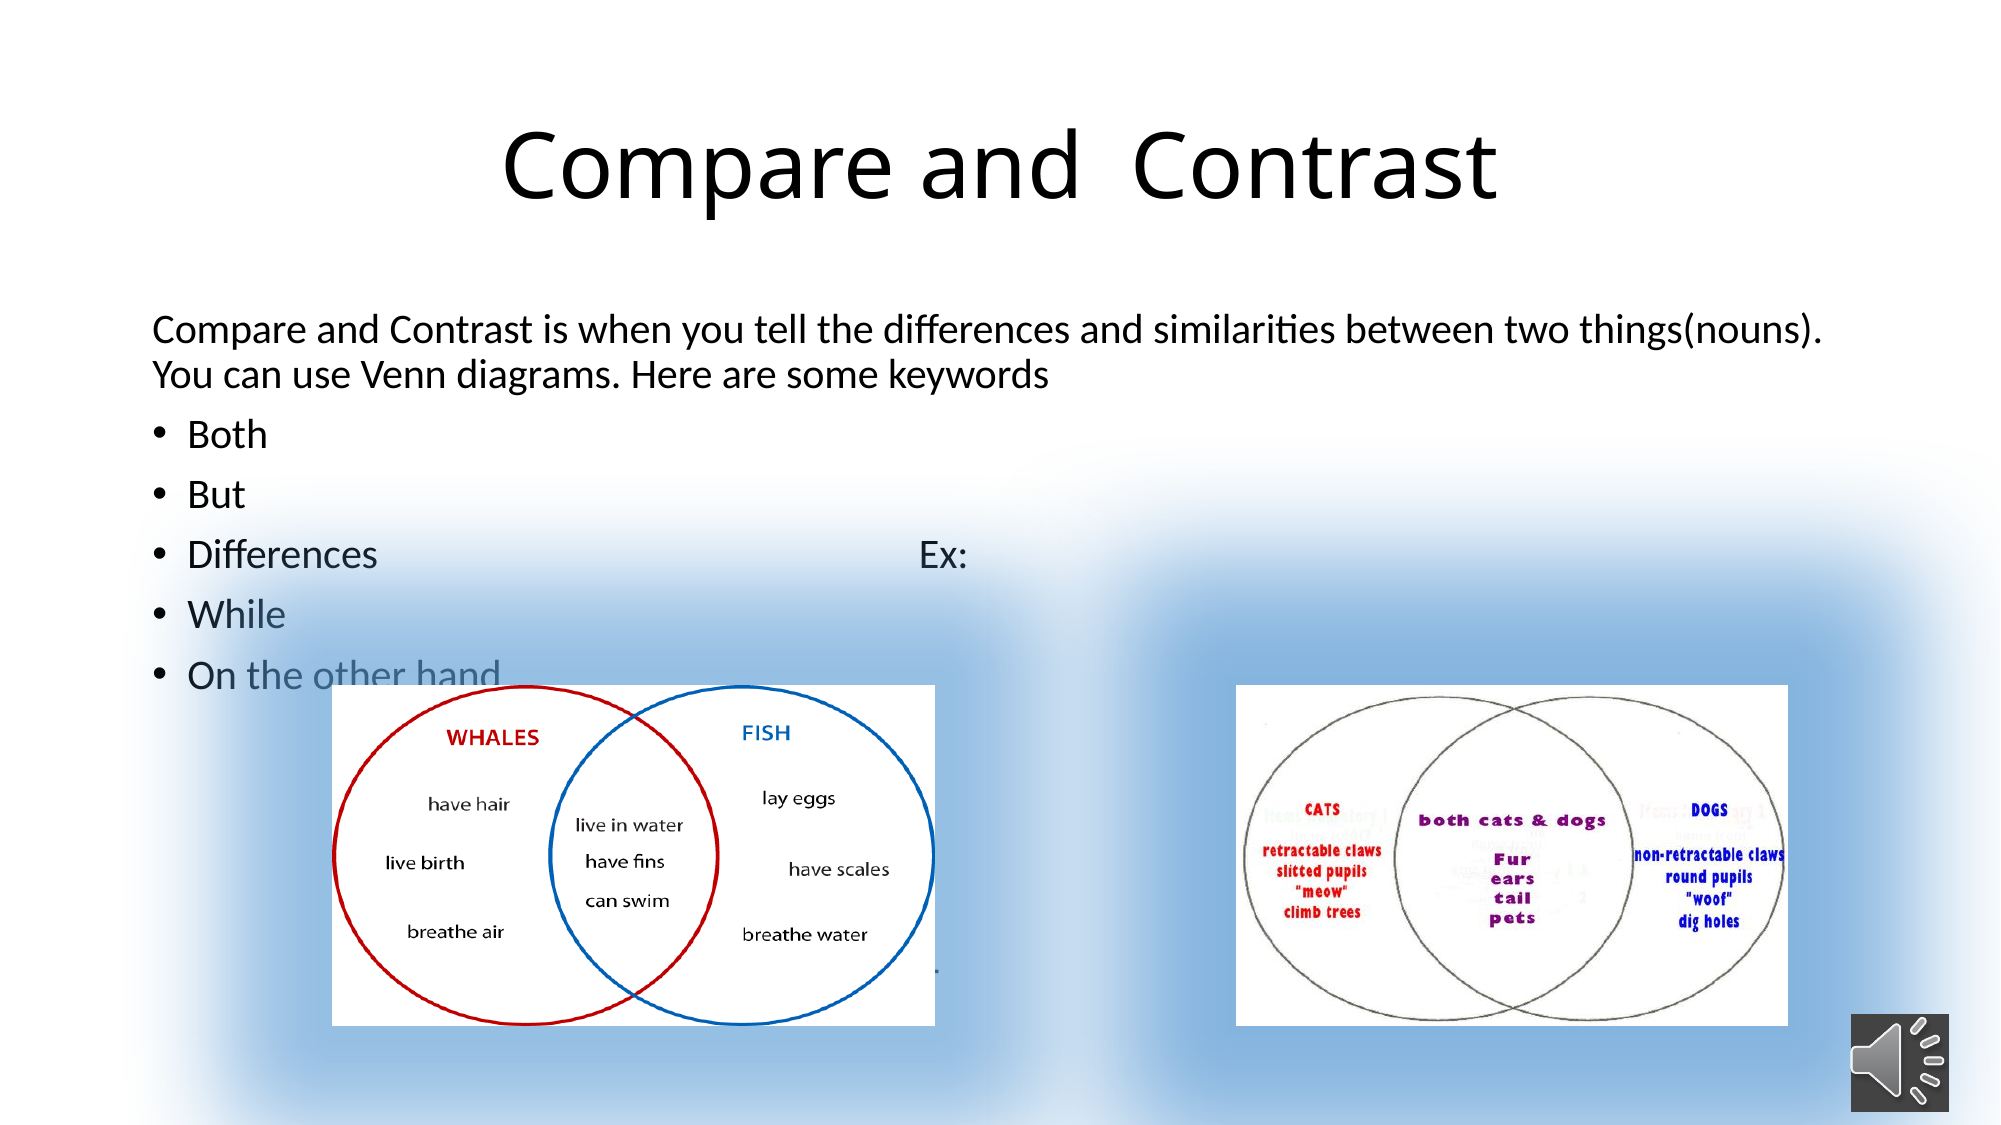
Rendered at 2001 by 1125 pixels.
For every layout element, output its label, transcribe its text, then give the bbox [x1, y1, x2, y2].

picture [1236, 685, 1788, 1026]
title Compare and Contrast [137, 59, 1863, 278]
list Compare and Contrast is when you tell the differences and similarities between two things(nouns). You can use Venn diagrams. Here are some keywords Both But Differences Ex: While On the other hand or [137, 299, 1863, 1014]
picture [332, 685, 935, 1026]
picture [1850, 1013, 1951, 1114]
